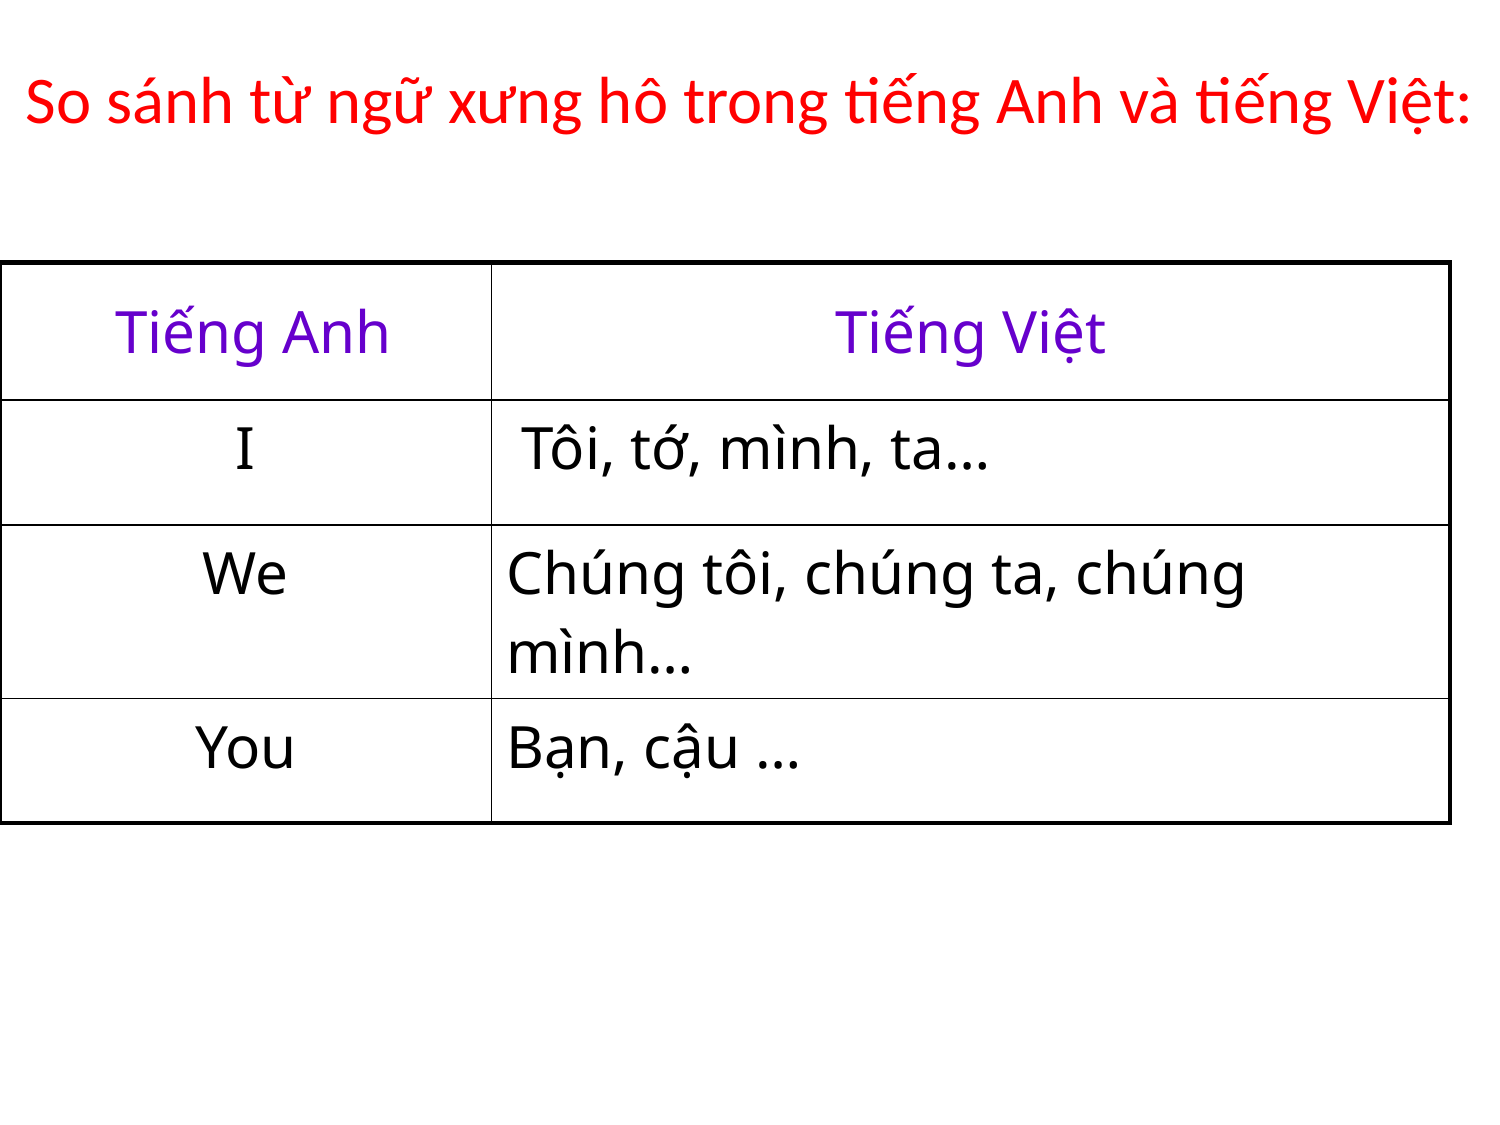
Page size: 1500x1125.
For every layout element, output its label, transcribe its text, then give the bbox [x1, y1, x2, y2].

table_cell We [2, 526, 491, 698]
table_cell Bạn, cậu … [492, 699, 1448, 821]
text_box So sánh từ ngữ xưng hô trong tiếng Anh và tiếng Việt: [0, 49, 1500, 188]
table_cell Chúng tôi, chúng ta, chúng mình… [492, 526, 1448, 698]
table_cell I [2, 401, 491, 524]
table_header Tiếng Anh [2, 265, 491, 399]
table_cell Tôi, tớ, mình, ta… [492, 401, 1448, 524]
table_header Tiếng Việt [492, 265, 1448, 399]
table_cell You [2, 699, 491, 821]
